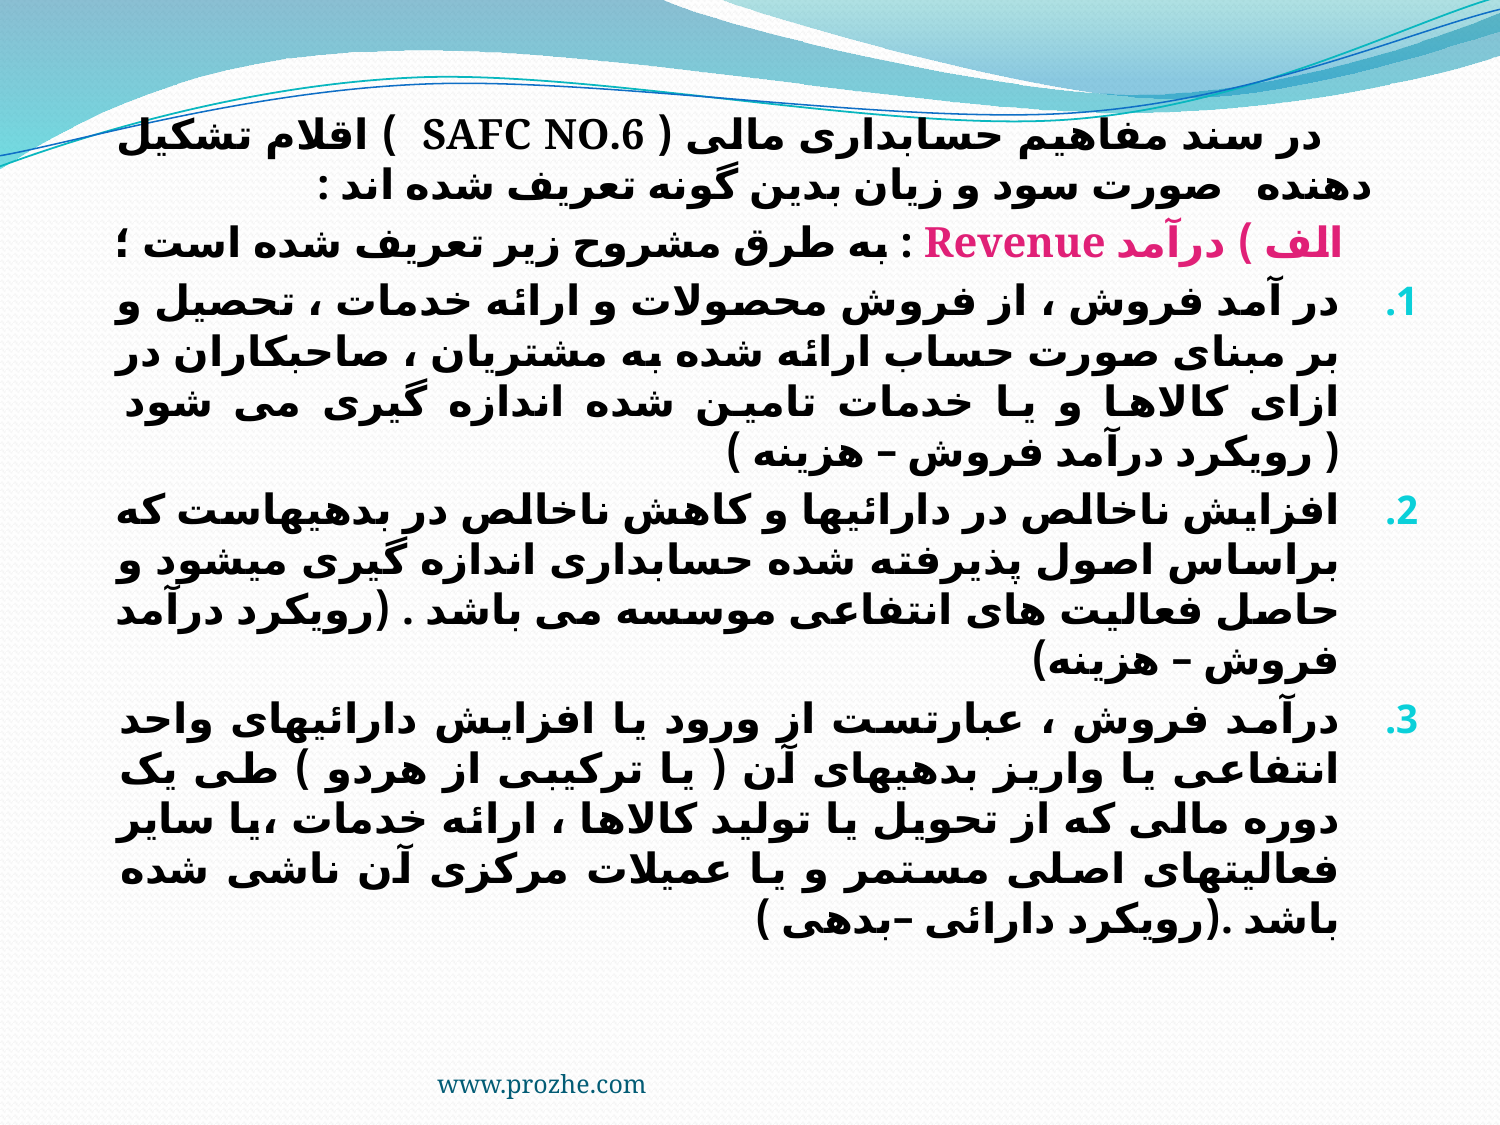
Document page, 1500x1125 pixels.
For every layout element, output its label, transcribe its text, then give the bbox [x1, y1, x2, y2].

list در سند مفاهیم حسابداری مالی ( SAFC NO.6 ) اقلام تشکیل دهنده صورت سود و زیان بدین گونه تعریف شده اند : الف ) درآمد Revenue : به طرق مشروح زیر تعریف شده است ؛ در آمد فروش ، از فروش محصولات و ارائه خدمات ، تحصیل و بر مبنای صورت حساب ارائه شده به مشتریان ، صاحبکاران در ازای کالاها و یا خدمات تامین شده اندازه گیری می شود ( رویکرد درآمد فروش – هزینه ) افزایش ناخالص در دارائیها و کاهش ناخالص در بدهیهاست که براساس اصول پذیرفته شده حسابداری اندازه گیری میشود و حاصل فعالیت های انتفاعی موسسه می باشد . (رویکرد درآمد فروش – هزینه) درآمد فروش ، عبارتست از ورود یا افزایش دارائیهای واحد انتفاعی یا واریز بدهیهای آن ( یا ترکیبی از هردو ) طی یک دوره مالی که از تحویل یا تولید کالاها ، ارائه خدمات ،یا سایر فعالیتهای اصلی مستمر و یا عمیلات مرکزی آن ناشی شده باشد .(رویکرد دارائی –بدهی ) [99, 99, 1425, 1005]
footer www.prozhe.com [437, 1042, 988, 1103]
